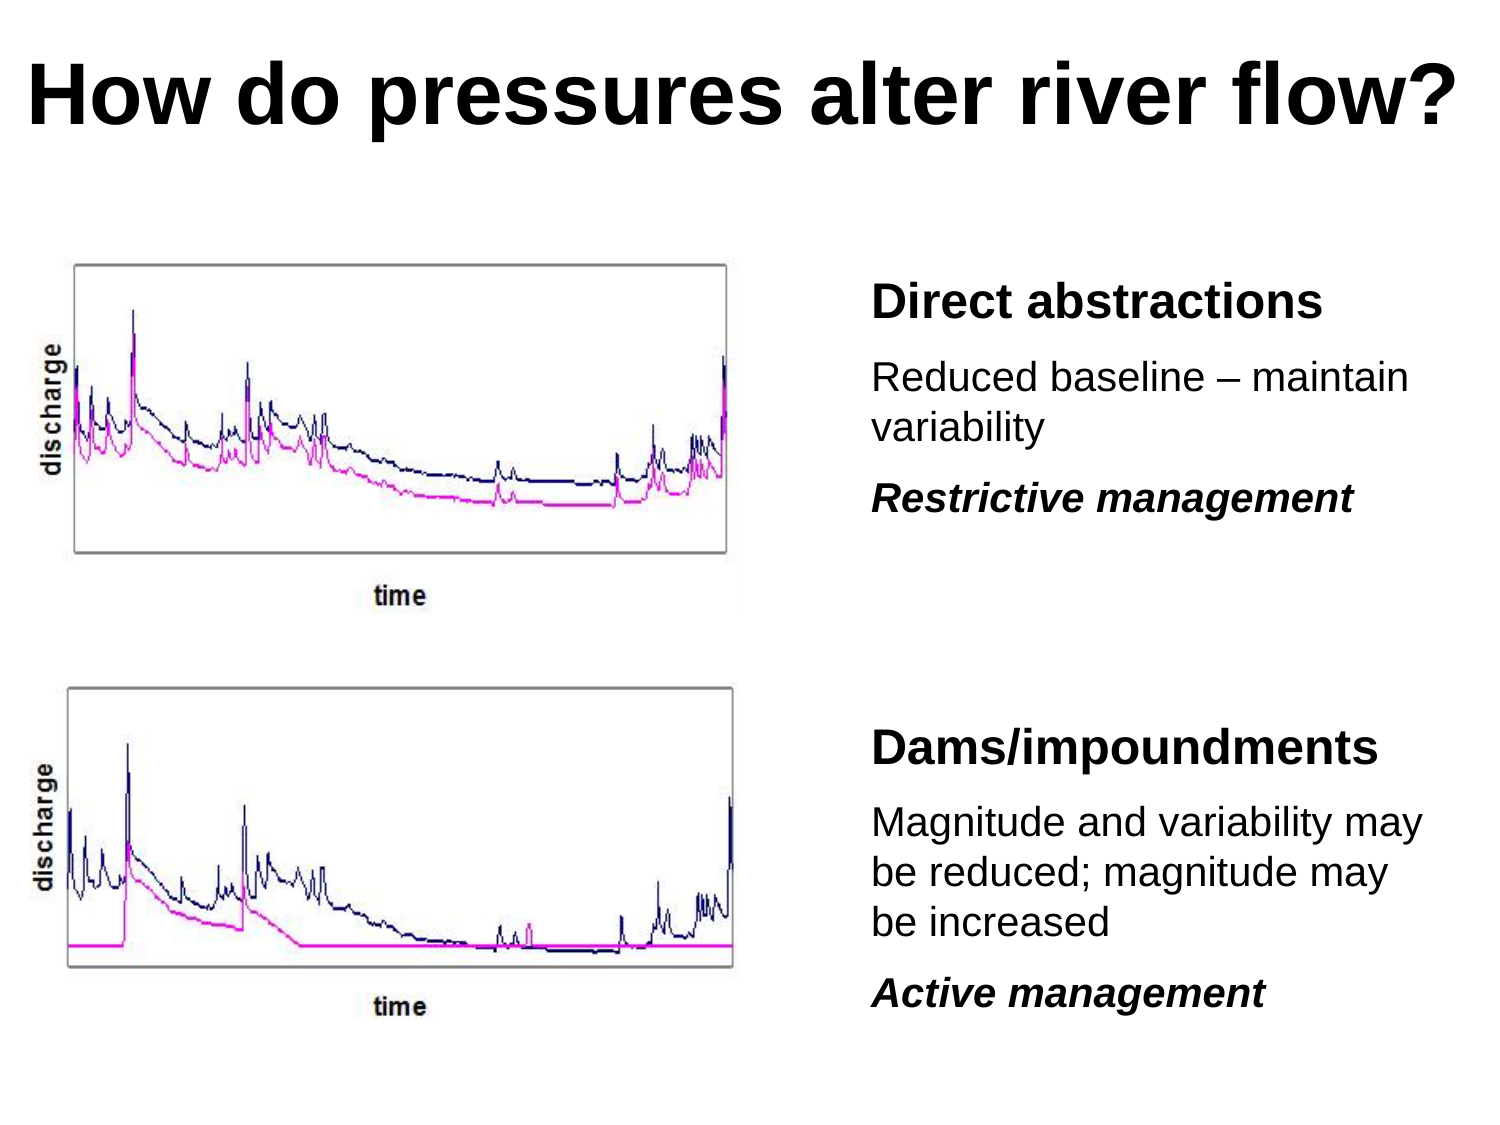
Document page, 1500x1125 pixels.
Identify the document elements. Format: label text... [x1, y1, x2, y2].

picture [28, 680, 739, 1024]
picture [29, 255, 739, 617]
text_box Direct abstractions Reduced baseline – maintain variability Restrictive management [856, 261, 1436, 528]
text_box Dams/impoundments Magnitude and variability may be reduced; magnitude may be increased Active management [856, 706, 1447, 1024]
title How do pressures alter river flow? [0, 0, 1500, 184]
